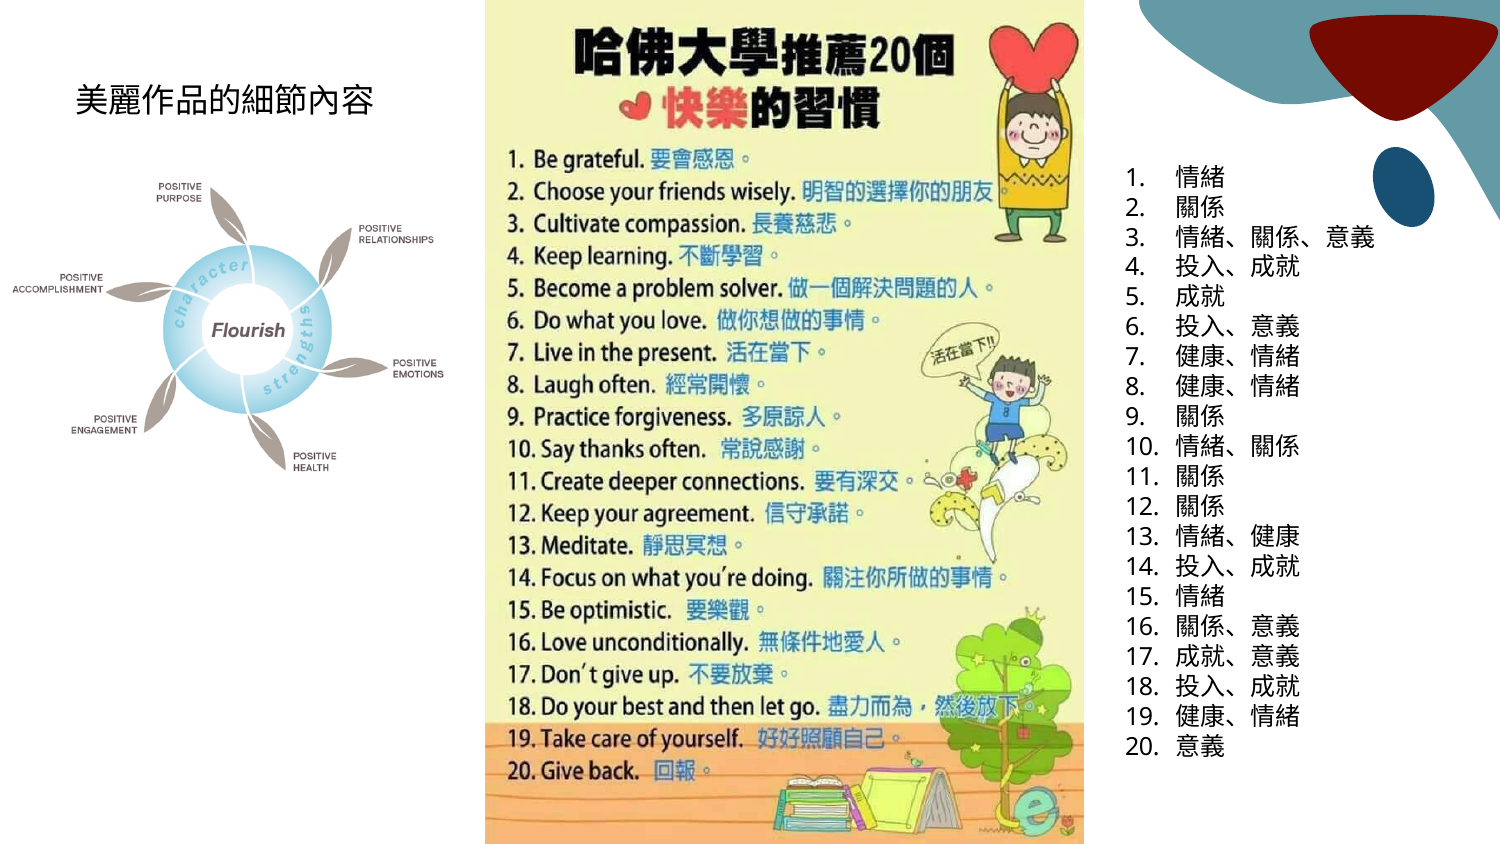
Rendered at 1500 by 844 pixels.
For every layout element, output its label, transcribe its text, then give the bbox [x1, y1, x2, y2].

text_box 美麗作品的細節內容 [60, 64, 395, 134]
text_box 情緒 關係 情緒、關係、意義 投入、成就 成就 投入、意義 健康、情緒 健康、情緒 關係 情緒、關係 關係 關係 情緒、健康 投入、成就 情緒 關係、意義 成就、意義 投入、成就 健康、情緒 意義 [1089, 146, 1500, 810]
picture [0, 170, 455, 490]
picture [484, 0, 1084, 844]
